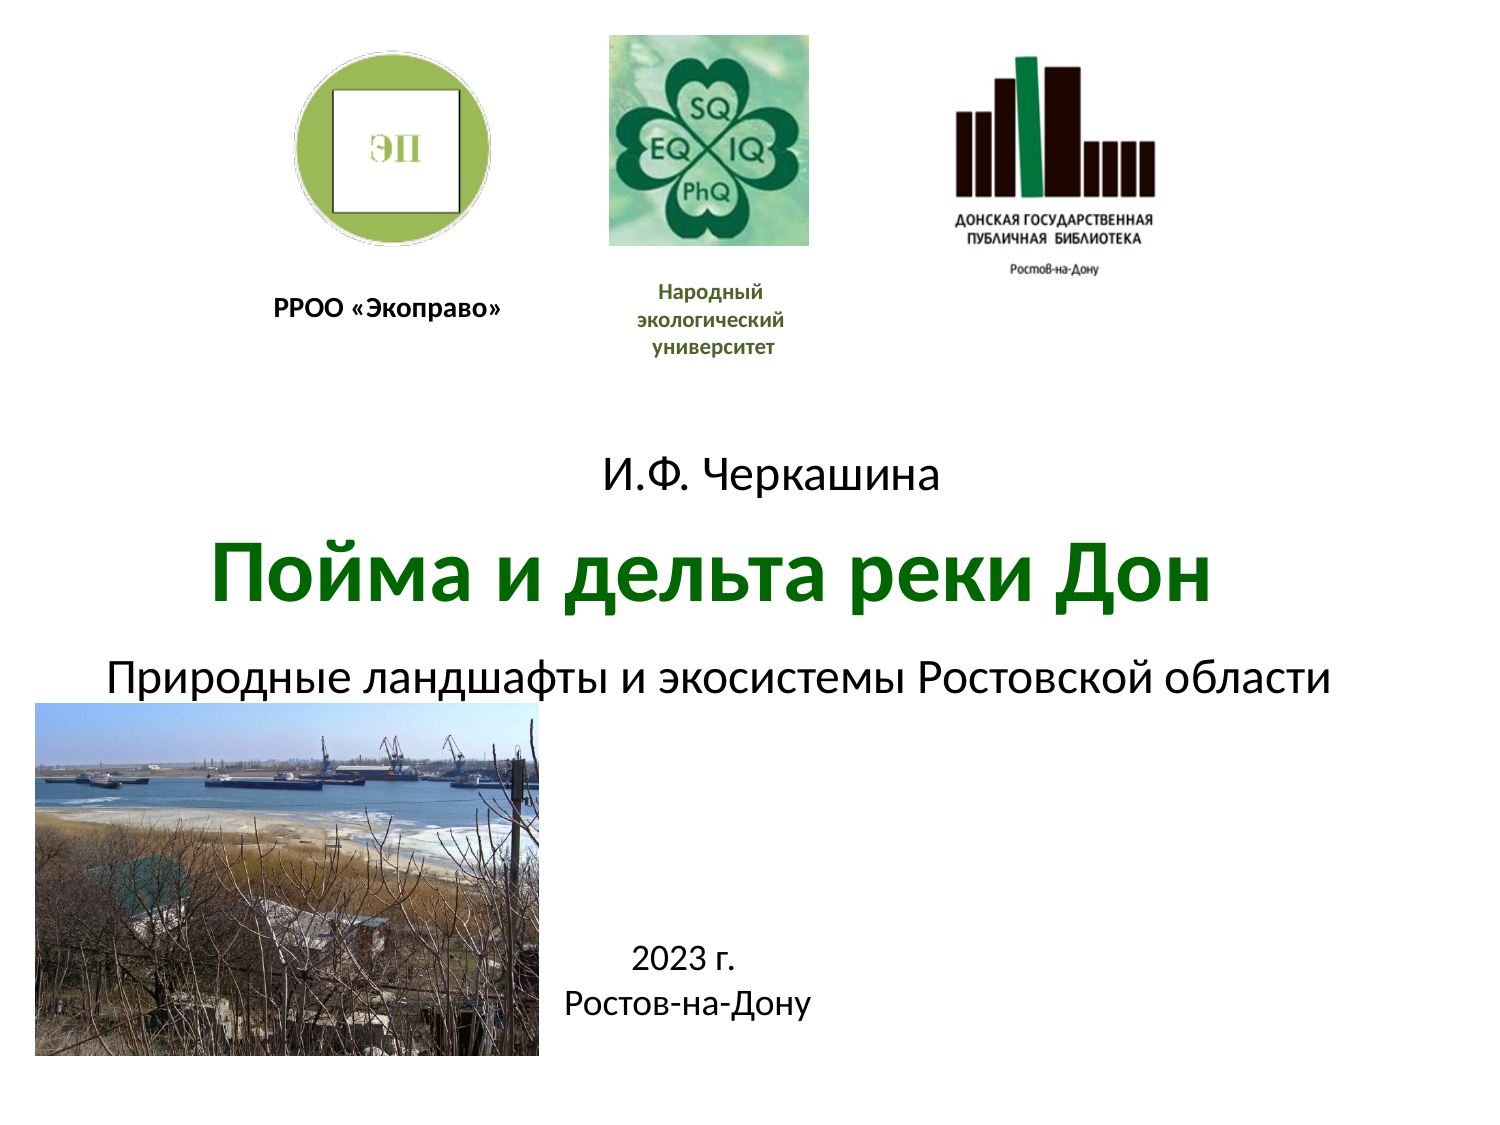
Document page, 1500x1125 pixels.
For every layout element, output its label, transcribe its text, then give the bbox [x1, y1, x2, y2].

text_box И.Ф. Черкашина [587, 433, 957, 503]
text_box РРОО «Экоправо» [258, 281, 519, 331]
picture [34, 702, 540, 1056]
picture [925, 34, 1184, 317]
picture [609, 34, 809, 247]
picture [292, 46, 492, 247]
subtitle Пойма и дельта реки Дон [187, 503, 1238, 633]
title Природные ландшафты и экосистемы Ростовской области [82, 609, 1357, 739]
text_box Народный экологический университет [622, 269, 805, 367]
text_box 2023 г. Ростов-на-Дону [544, 925, 827, 1031]
